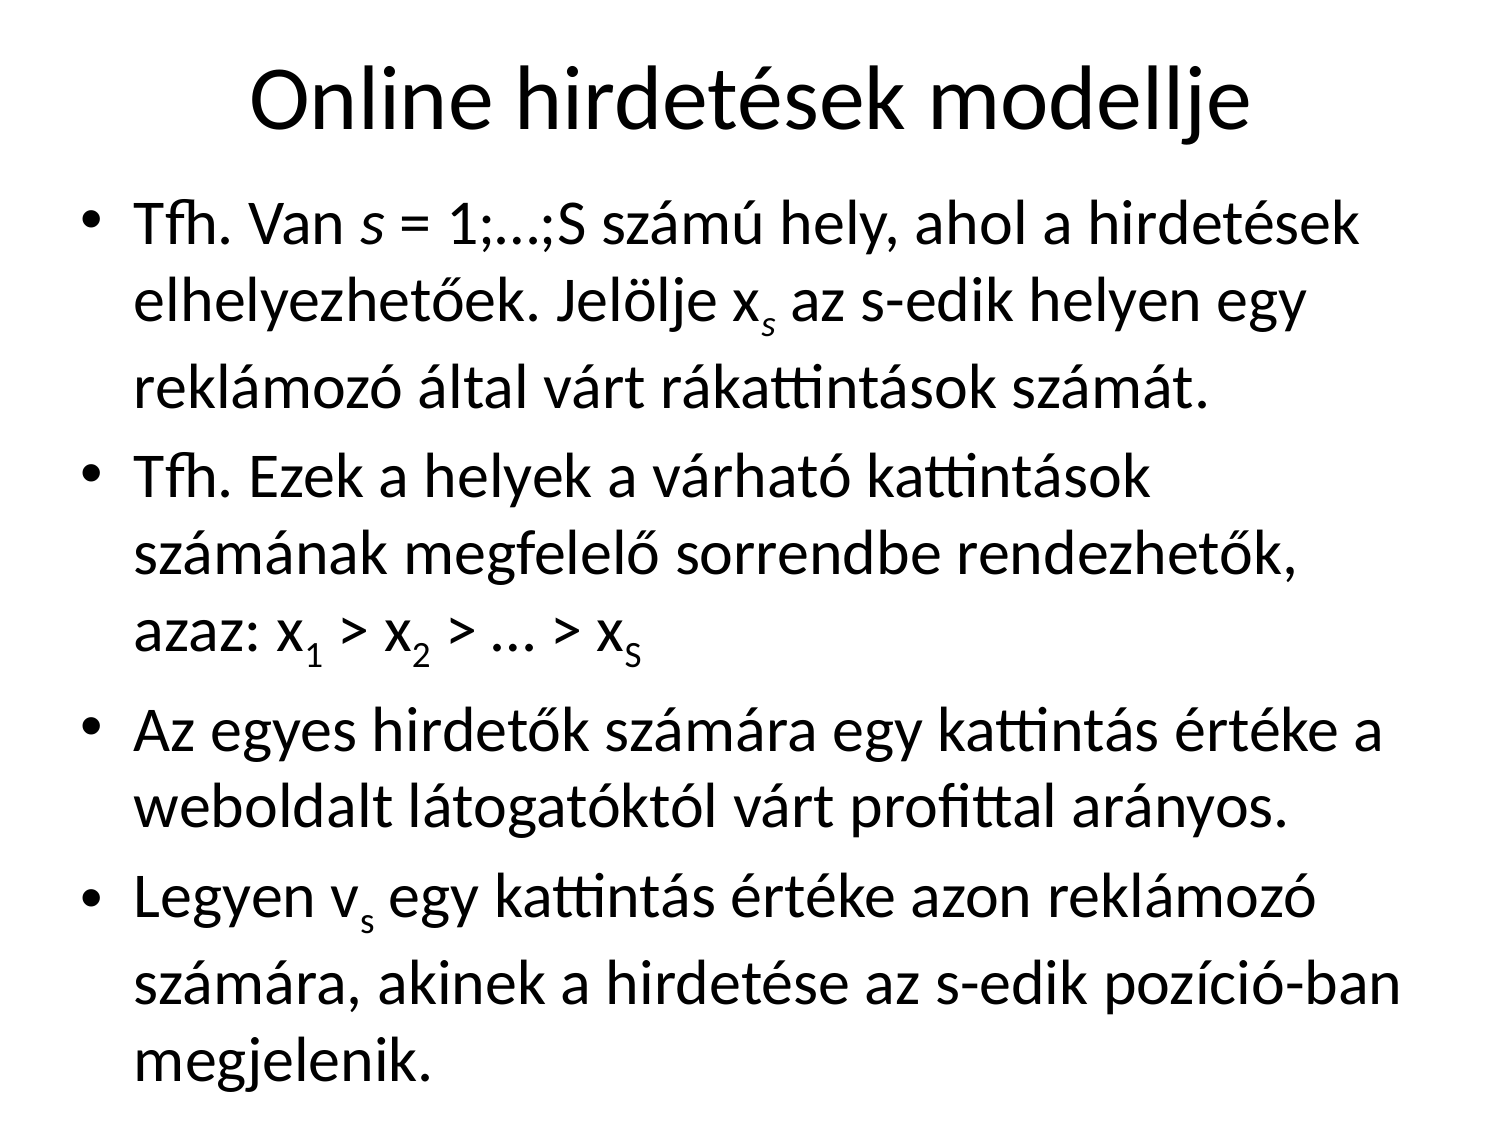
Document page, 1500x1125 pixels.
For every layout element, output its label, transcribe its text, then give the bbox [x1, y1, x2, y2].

title Online hirdetések modellje [76, 0, 1427, 172]
list Tfh. Van s = 1;…;S számú hely, ahol a hirdetések elhelyezhetőek. Jelölje xs az s-edik helyen egy reklámozó által várt rákattintások számát. Tfh. Ezek a helyek a várható kattintások számának megfelelő sorrendbe rendezhetők, azaz: x1 > x2 > … > xS Az egyes hirdetők számára egy kattintás értéke a weboldalt látogatóktól várt profittal arányos. Legyen vs egy kattintás értéke azon reklámozó számára, akinek a hirdetése az s-edik pozíció-ban megjelenik. [64, 172, 1436, 1106]
